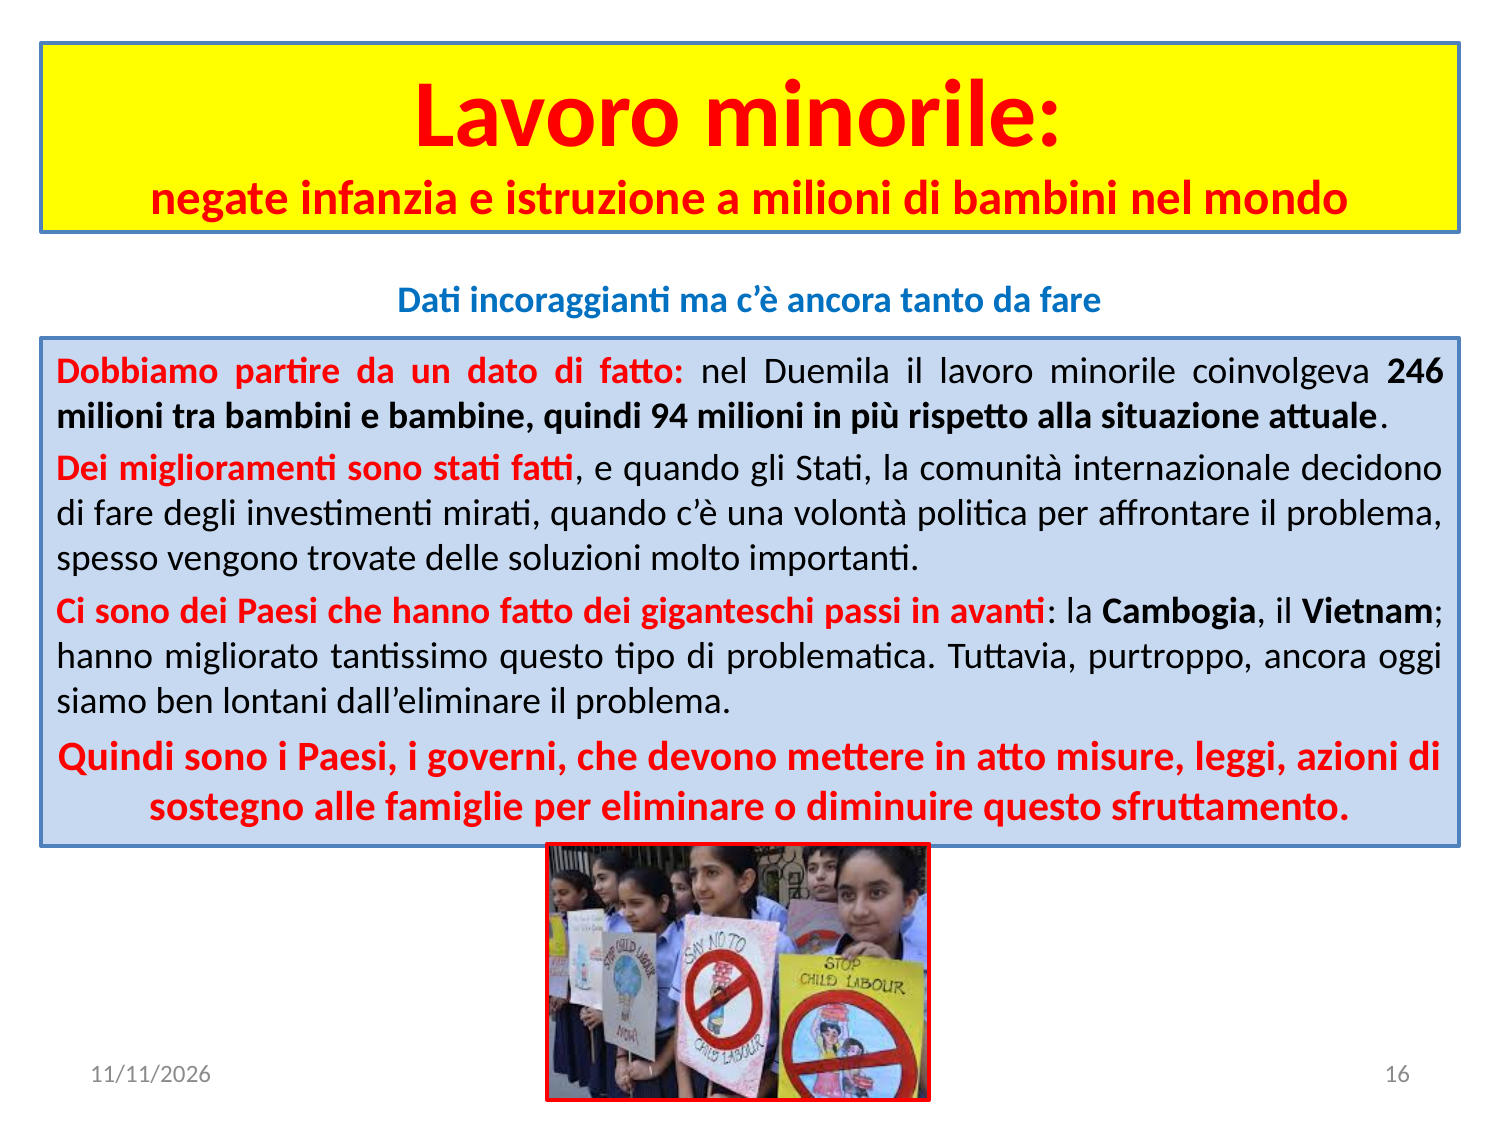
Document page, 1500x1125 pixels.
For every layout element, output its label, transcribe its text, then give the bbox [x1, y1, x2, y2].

title Lavoro minorile: negate infanzia e istruzione a milioni di bambini nel mondo [41, 42, 1459, 232]
text_box Dati incoraggianti ma c’è ancora tanto da fare [159, 267, 1341, 327]
subtitle Dobbiamo partire da un dato di fatto: nel Duemila il lavoro minorile coinvolgeva 246 milioni tra bambini e bambine, quindi 94 milioni in più rispetto alla situazione attuale. Dei miglioramenti sono stati fatti, e quando gli Stati, la comunità internazionale decidono di fare degli investimenti mirati, quando c’è una volontà politica per affrontare il problema, spesso vengono trovate delle soluzioni molto importanti. Ci sono dei Paesi che hanno fatto dei giganteschi passi in avanti: la Cambogia, il Vietnam; hanno migliorato tantissimo questo tipo di problematica. Tuttavia, purtroppo, ancora oggi siamo ben lontani dall’eliminare il problema. Quindi sono i Paesi, i governi, che devono mettere in atto misure, leggi, azioni di sostegno alle famiglie per eliminare o diminuire questo sfruttamento. [41, 338, 1459, 846]
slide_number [75, 1042, 425, 1103]
slide_number 16 [1074, 1042, 1425, 1103]
picture [548, 845, 928, 1098]
